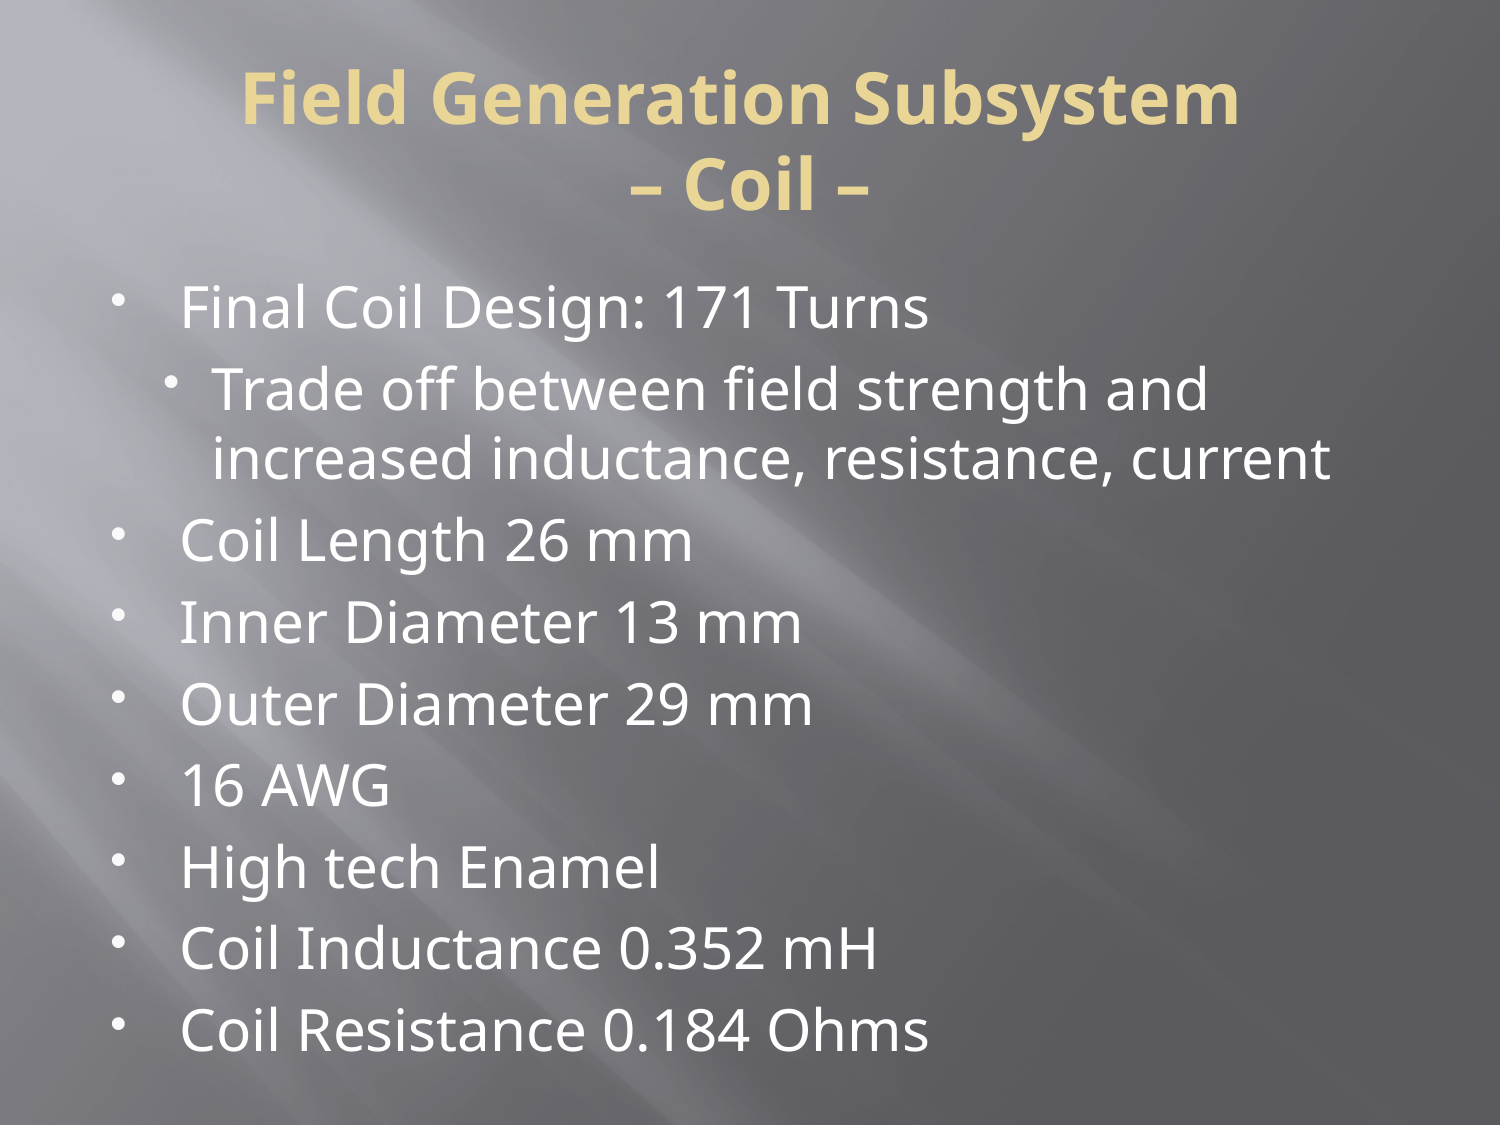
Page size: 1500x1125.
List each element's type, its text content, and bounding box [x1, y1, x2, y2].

text_box Final Coil Design: 171 Turns Trade off between field strength and increased inductance, resistance, current Coil Length 26 mm Inner Diameter 13 mm Outer Diameter 29 mm 16 AWG High tech Enamel Coil Inductance 0.352 mH Coil Resistance 0.184 Ohms [74, 262, 1425, 1035]
text_box Field Generation Subsystem – Coil – [74, 45, 1425, 233]
